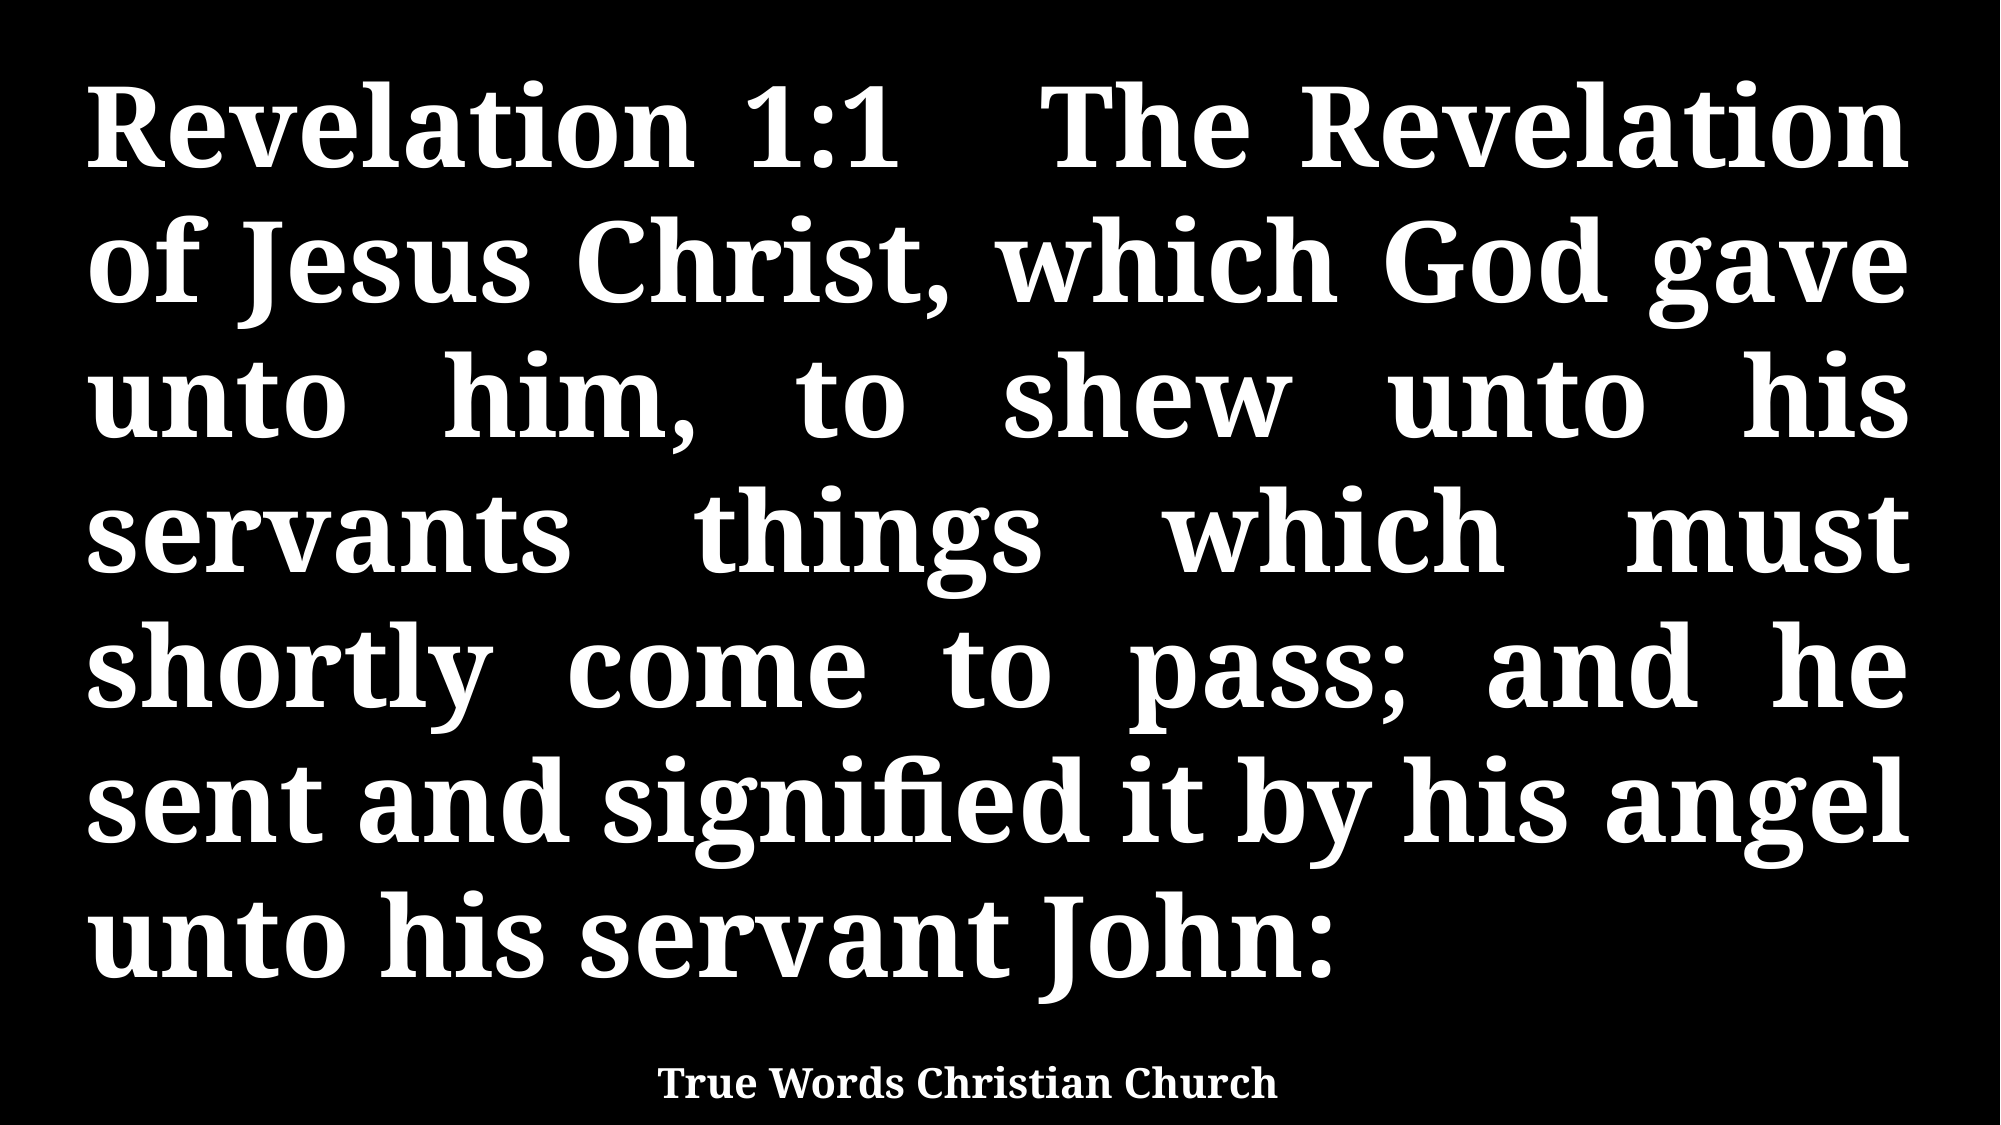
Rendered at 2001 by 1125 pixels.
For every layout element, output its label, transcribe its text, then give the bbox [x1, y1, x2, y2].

text_box True Words Christian Church [642, 1049, 1294, 1114]
text_box Revelation 1:1 The Revelation of Jesus Christ, which God gave unto him, to shew unto his servants things which must shortly come to pass; and he sent and signified it by his angel unto his servant John: [71, 48, 1928, 1008]
